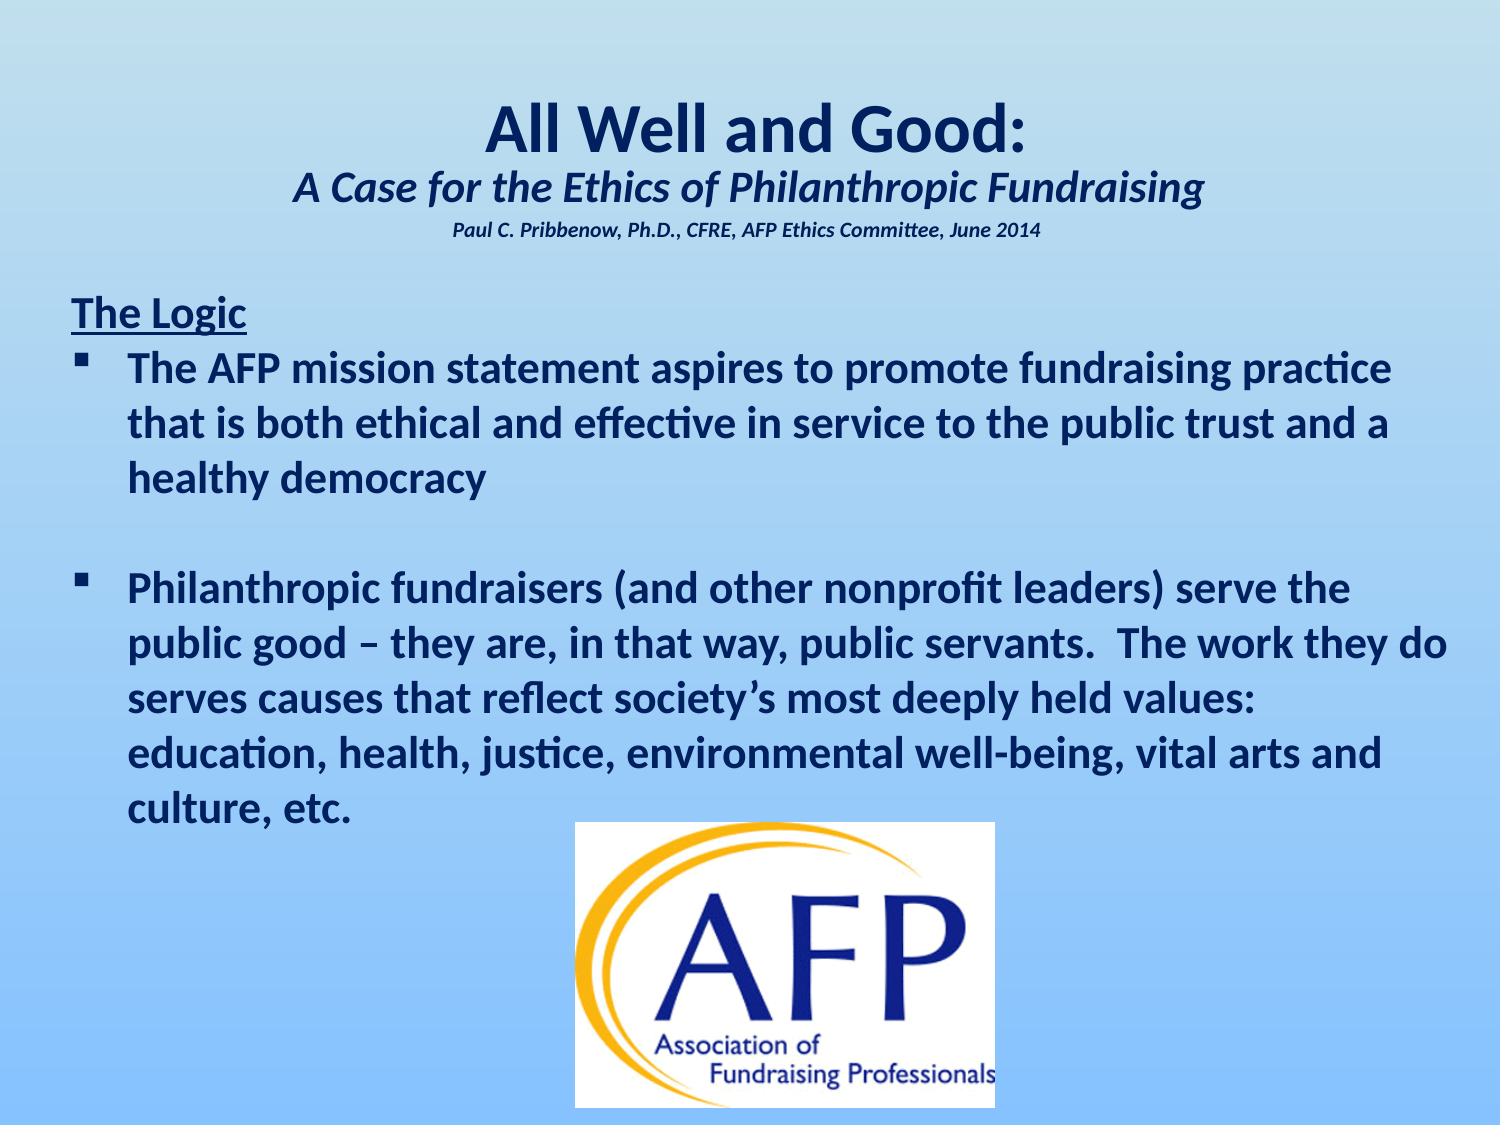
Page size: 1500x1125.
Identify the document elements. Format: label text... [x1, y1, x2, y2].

text_box A Case for the Ethics of Philanthropic Fundraising Paul C. Pribbenow, Ph.D., CFRE, AFP Ethics Committee, June 2014 [24, 149, 1475, 250]
subtitle All Well and Good: [32, 75, 1482, 175]
text_box The Logic The AFP mission statement aspires to promote fundraising practice that is both ethical and effective in service to the public trust and a healthy democracy Philanthropic fundraisers (and other nonprofit leaders) serve the public good – they are, in that way, public servants. The work they do serves causes that reflect society’s most deeply held values: education, health, justice, environmental well-being, vital arts and culture, etc. [56, 220, 1475, 1116]
picture [574, 822, 995, 1108]
